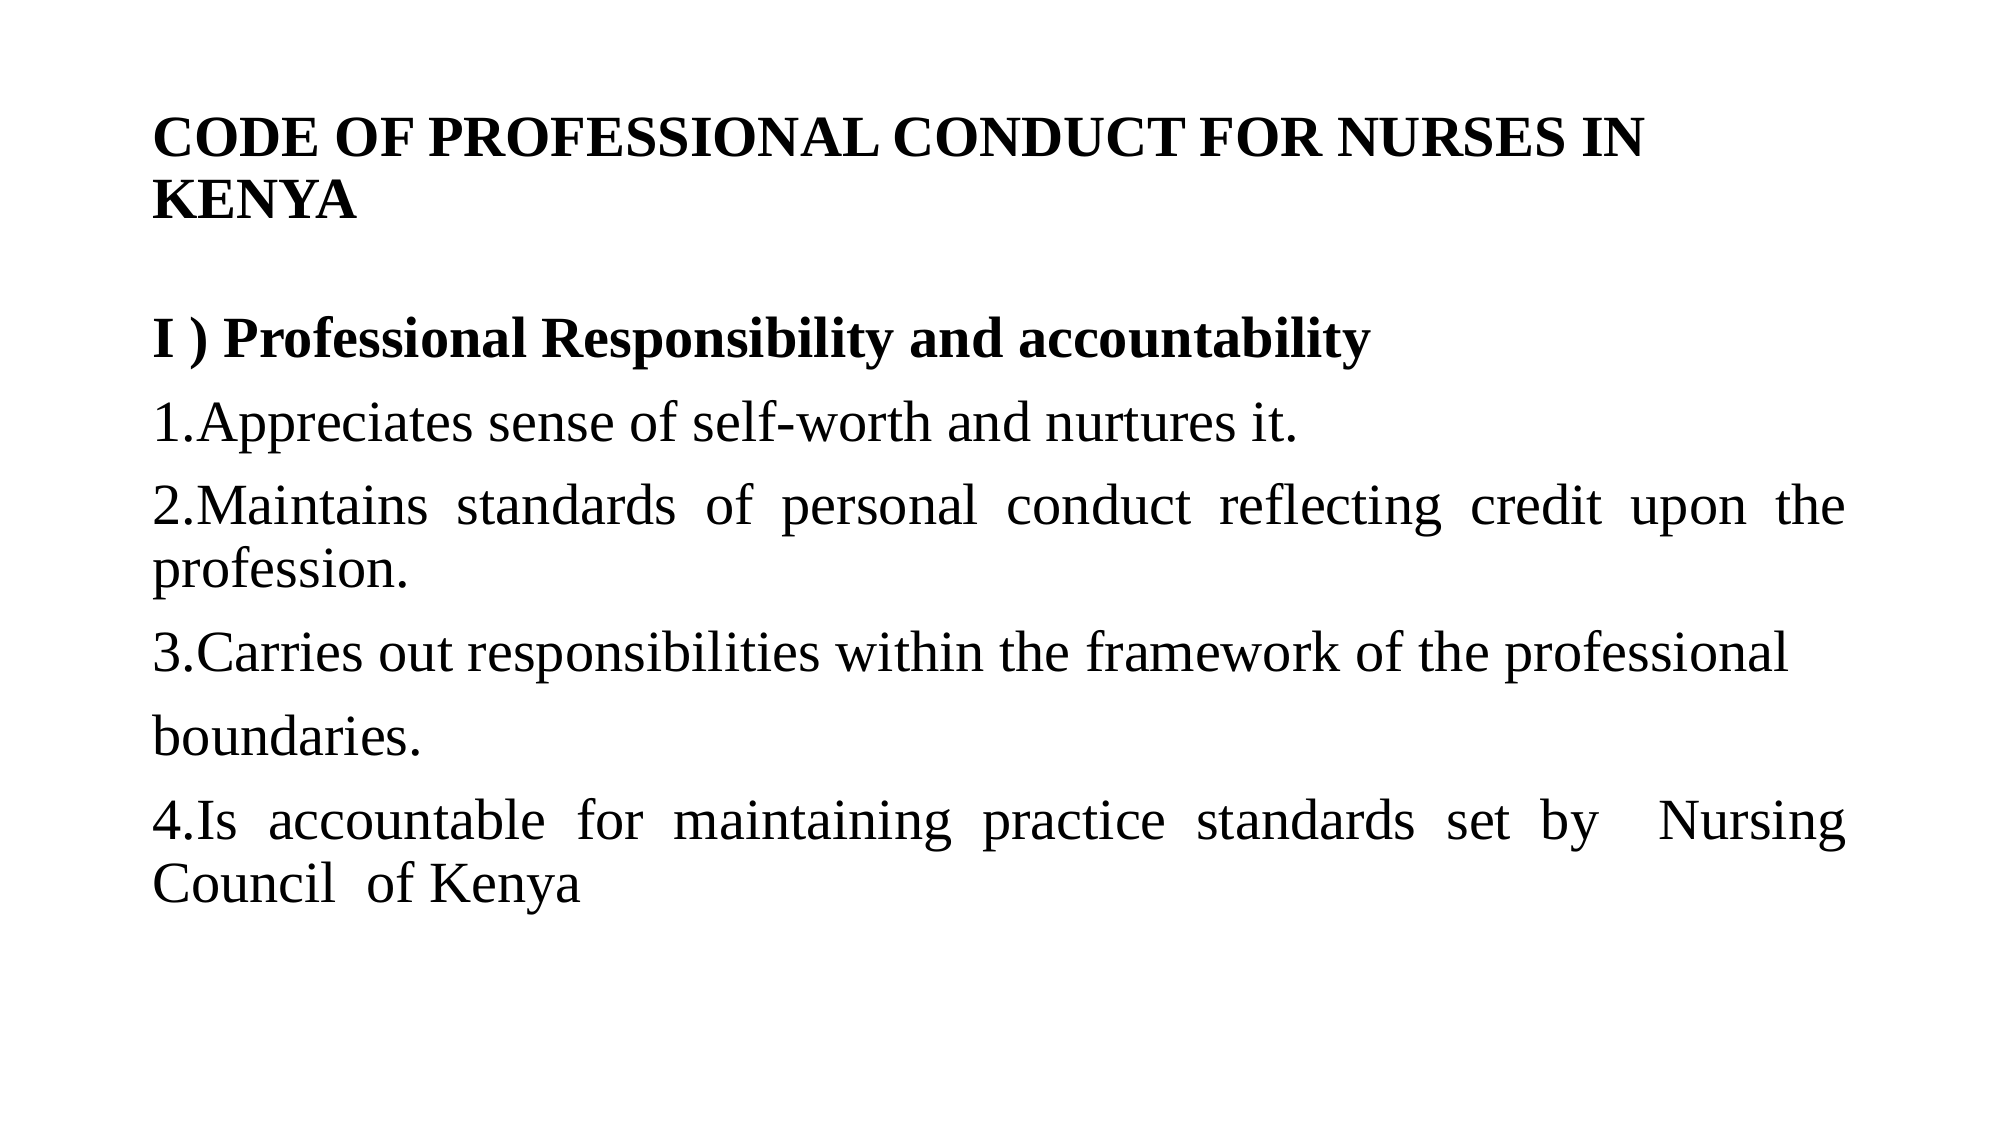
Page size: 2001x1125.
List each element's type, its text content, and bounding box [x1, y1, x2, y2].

list I ) Professional Responsibility and accountability 1.Appreciates sense of self-worth and nurtures it. 2.Maintains standards of personal conduct reflecting credit upon the profession. 3.Carries out responsibilities within the framework of the professional boundaries. 4.Is accountable for maintaining practice standards set by Nursing Council of Kenya [137, 299, 1863, 1014]
title CODE OF PROFESSIONAL CONDUCT FOR NURSES IN KENYA [137, 59, 1863, 278]
